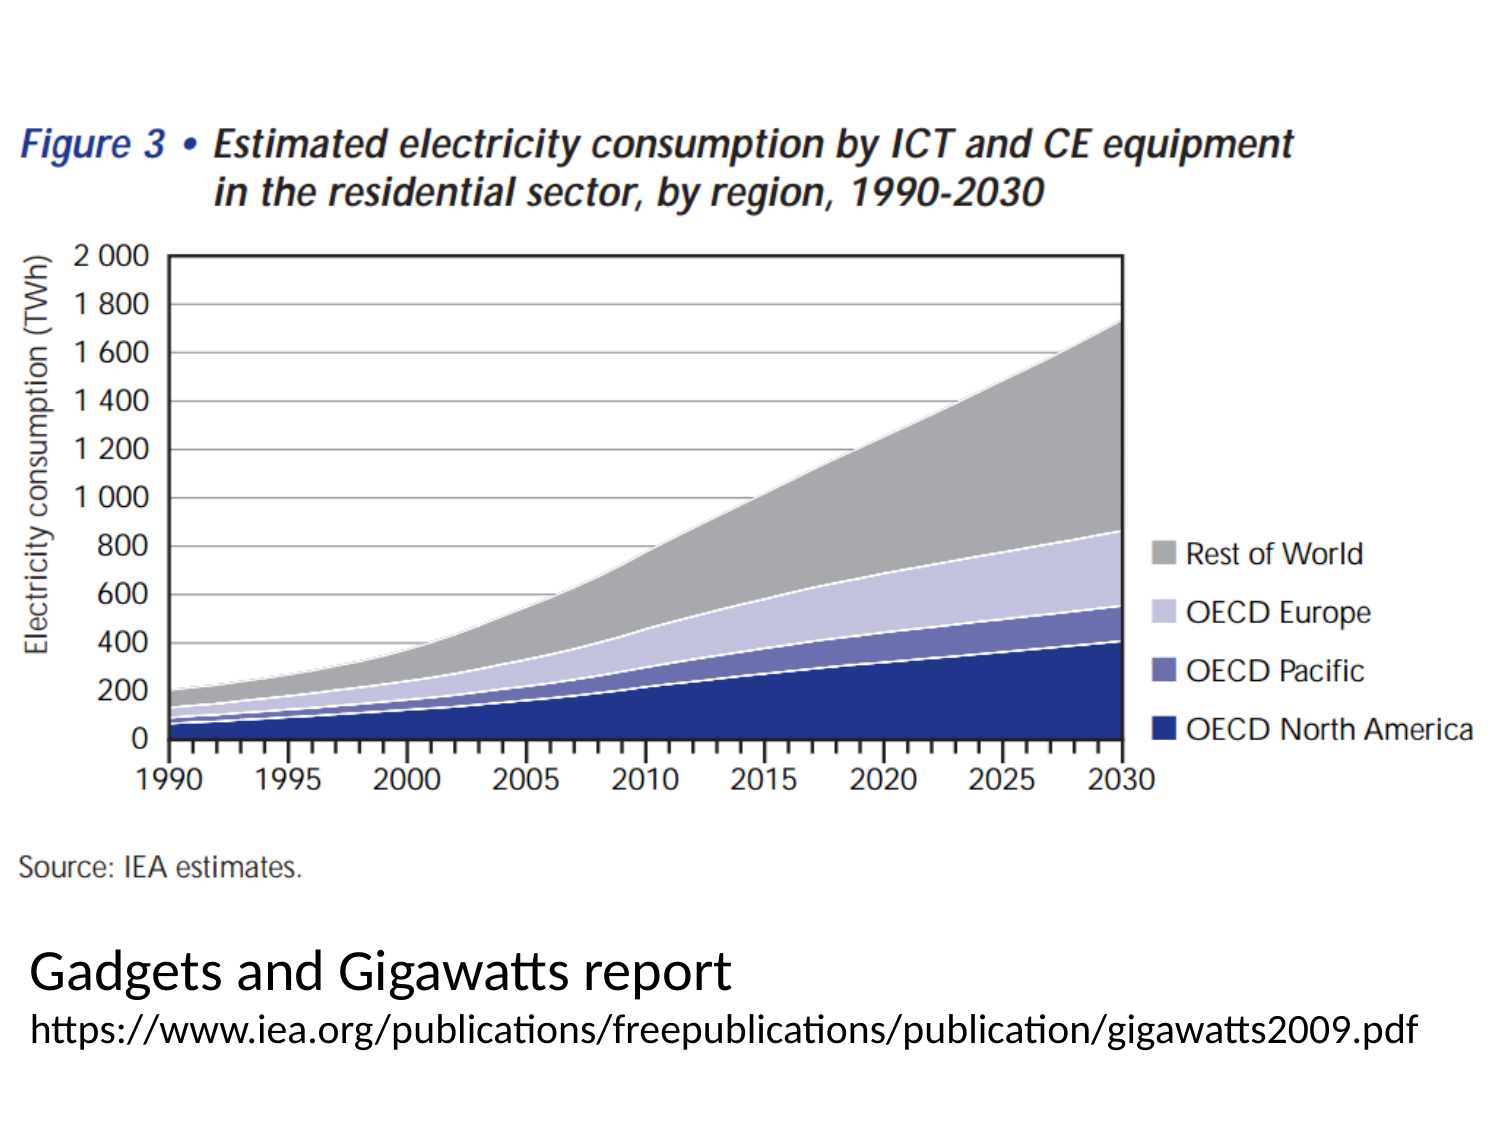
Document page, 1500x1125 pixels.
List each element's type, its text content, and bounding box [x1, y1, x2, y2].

picture [2, 70, 1498, 901]
text_box Gadgets and Gigawatts report https://www.iea.org/publications/freepublications/publication/gigawatts2009.pdf [15, 924, 1435, 1060]
